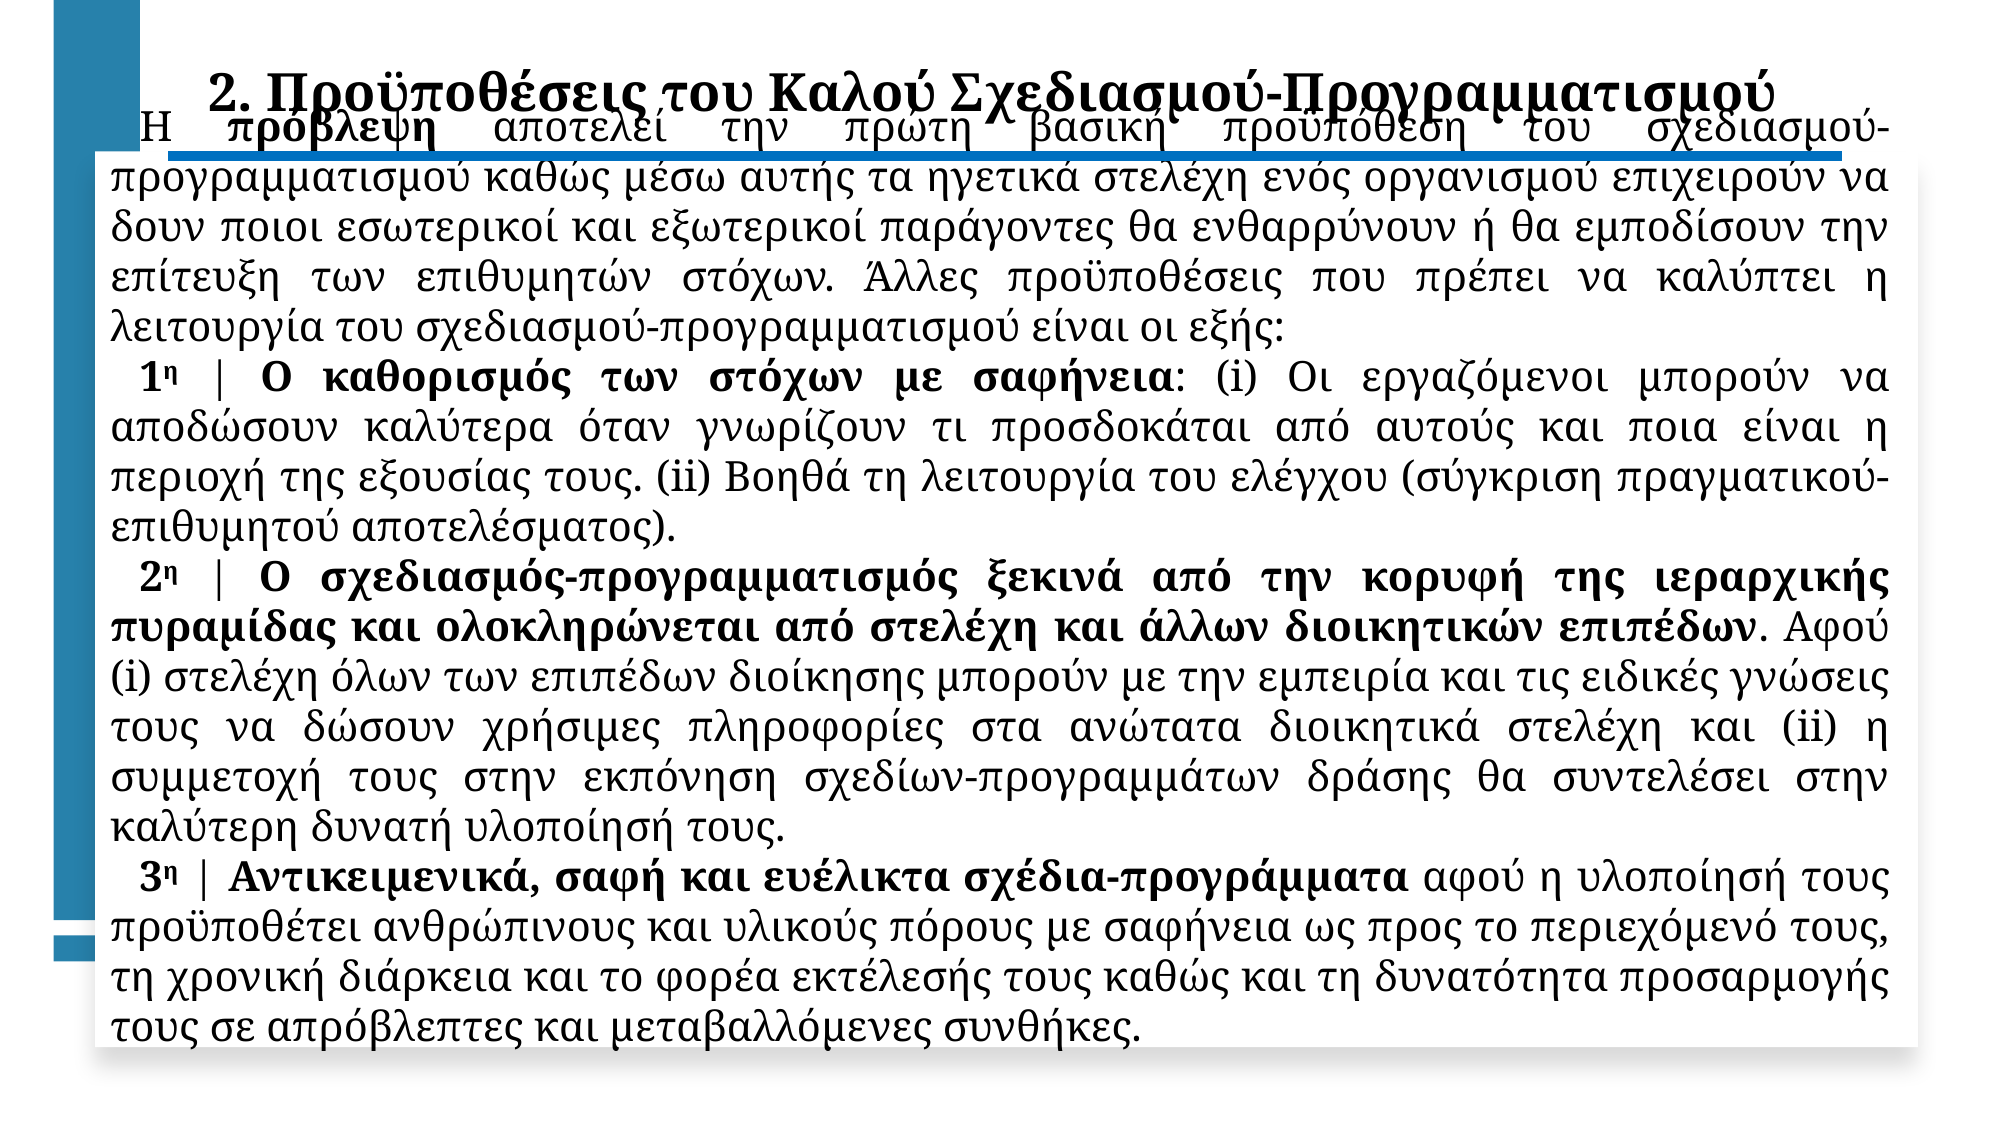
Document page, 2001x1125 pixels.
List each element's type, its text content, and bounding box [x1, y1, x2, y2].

text_box Η πρόβλεψη αποτελεί την πρώτη βασική προϋπόθεση του σχεδιασμού-προγραμματισμού καθώς μέσω αυτής τα ηγετικά στελέχη ενός οργανισμού επιχειρούν να δουν ποιοι εσωτερικοί και εξωτερικοί παράγοντες θα ενθαρρύνουν ή θα εμποδίσουν την επίτευξη των επιθυμητών στόχων. Άλλες προϋποθέσεις που πρέπει να καλύπτει η λειτουργία του σχεδιασμού-προγραμματισμού είναι οι εξής: 1η | Ο καθορισμός των στόχων με σαφήνεια: (i) Οι εργαζόμενοι μπορούν να αποδώσουν καλύτερα όταν γνωρίζουν τι προσδοκάται από αυτούς και ποια είναι η περιοχή της εξουσίας τους. (ii) Βοηθά τη λειτουργία του ελέγχου (σύγκριση πραγματικού-επιθυμητού αποτελέσματος). 2η | Ο σχεδιασμός-προγραμματισμός ξεκινά από την κορυφή της ιεραρχικής πυραμίδας και ολοκληρώνεται από στελέχη και άλλων διοικητικών επιπέδων. Αφού (i) στελέχη όλων των επιπέδων διοίκησης μπορούν με την εμπειρία και τις ειδικές γνώσεις τους να δώσουν χρήσιμες πληροφορίες στα ανώτατα διοικητικά στελέχη και (ii) η συμμετοχή τους στην εκπόνηση σχεδίων-προγραμμάτων δράσης θα συντελέσει στην καλύτερη δυνατή υλοποίησή τους. 3η | Αντικειμενικά, σαφή και ευέλικτα σχέδια-προγράμματα αφού η υλοποίησή τους προϋποθέτει ανθρώπινους και υλικούς πόρους με σαφήνεια ως προς το περιεχόμενό τους, τη χρονική διάρκεια και το φορέα εκτέλεσής τους καθώς και τη δυνατότητα προσαρμογής τους σε απρόβλεπτες και μεταβαλλόμενες συνθήκες. [95, 155, 1905, 995]
text_box [0, 0, 2000, 1125]
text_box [0, 437, 578, 524]
text_box [94, 150, 1919, 1048]
text_box 2. Προϋποθέσεις του Καλού Σχεδιασμού-Προγραμματισμού [193, 25, 1810, 131]
